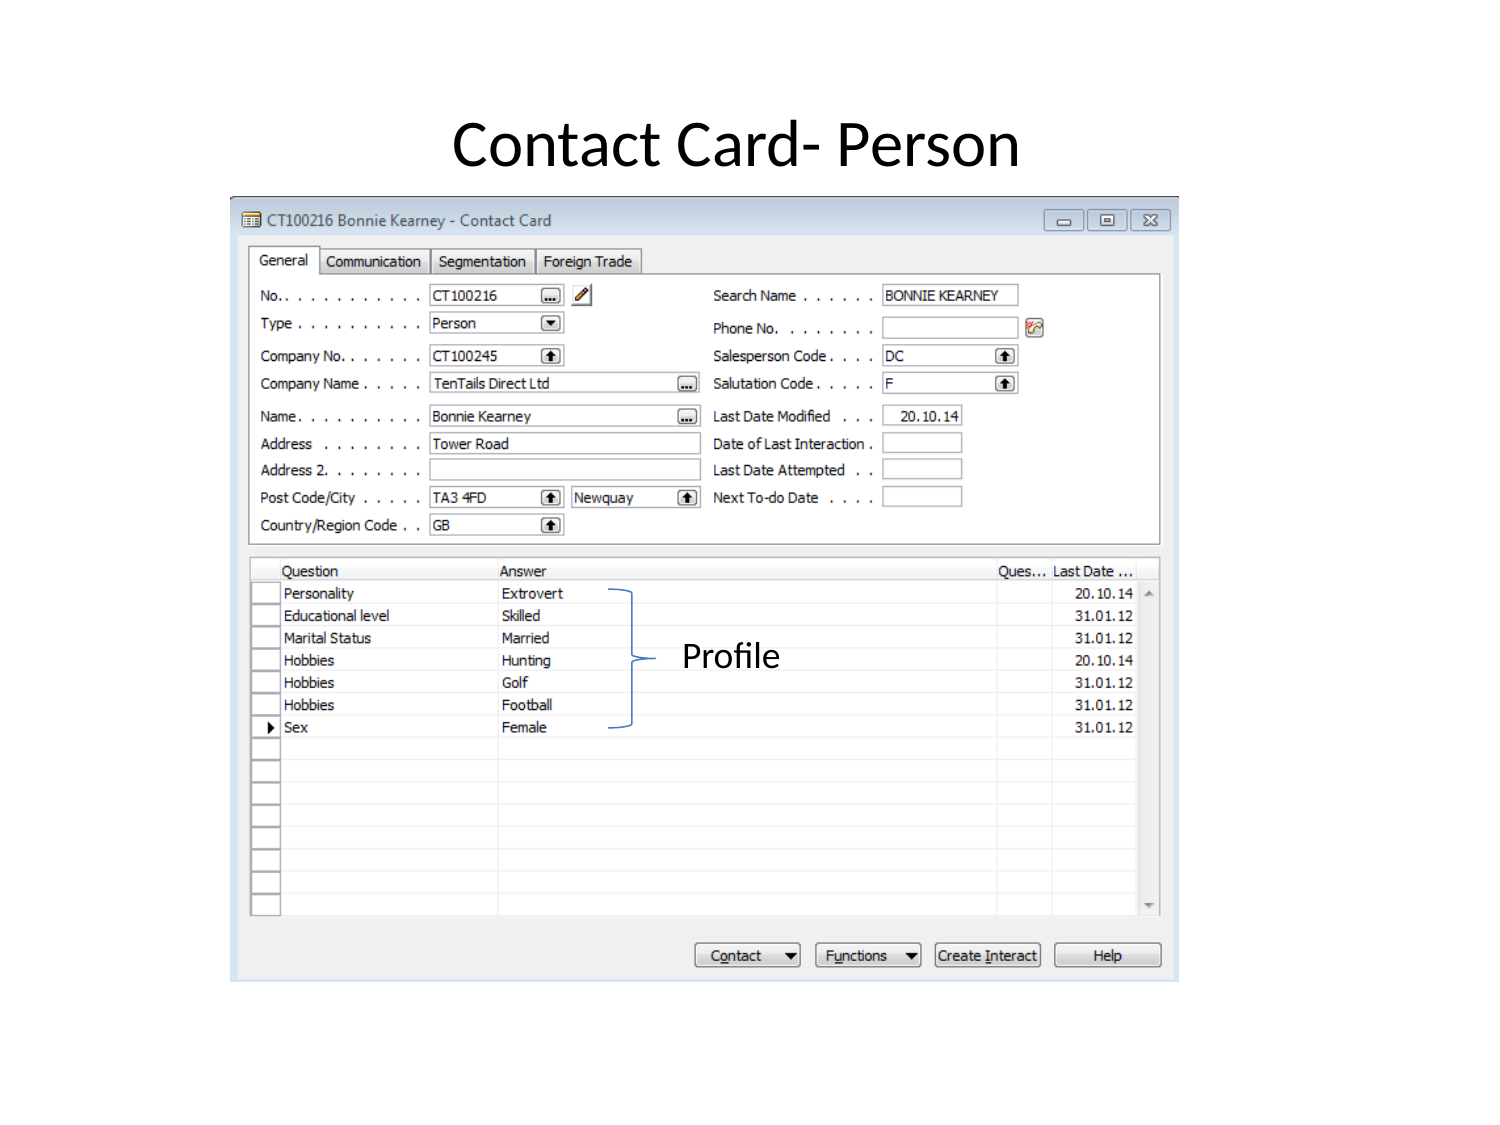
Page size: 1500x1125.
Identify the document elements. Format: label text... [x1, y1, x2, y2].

title Contact Card- Person [159, 101, 1316, 177]
picture [229, 195, 1179, 983]
